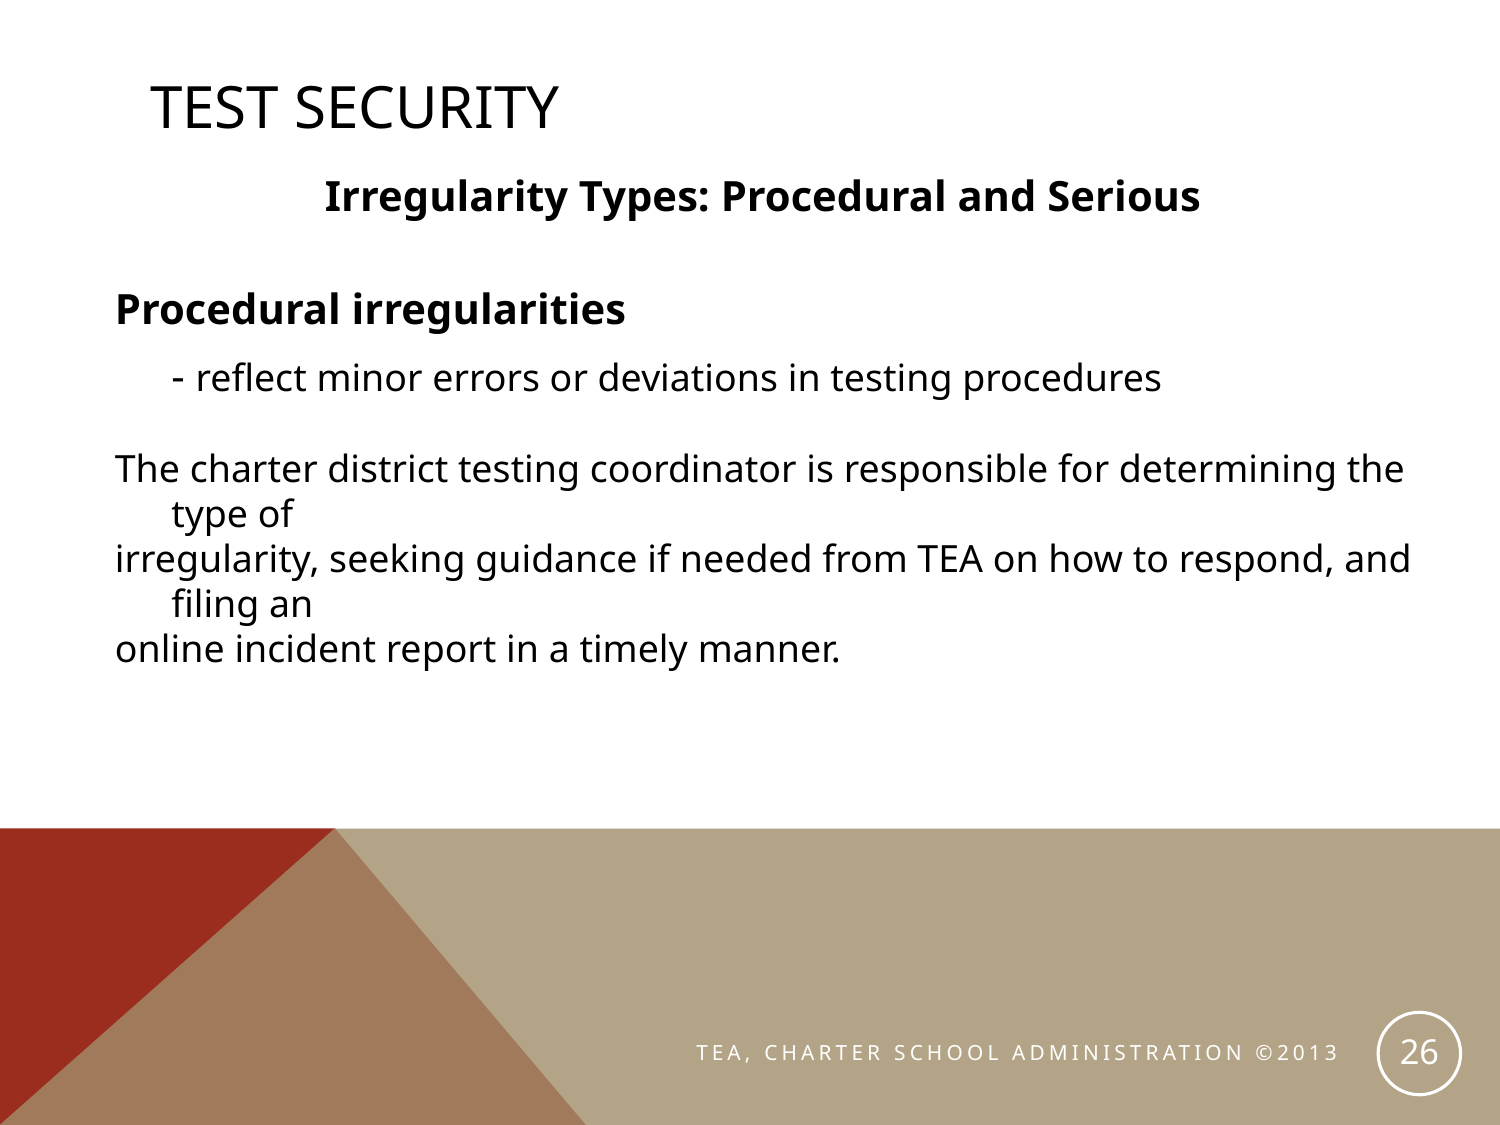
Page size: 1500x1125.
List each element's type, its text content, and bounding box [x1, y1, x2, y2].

list Irregularity Types: Procedural and Serious Procedural irregularities - reflect minor errors or deviations in testing procedures The charter district testing coordinator is responsible for determining the type of irregularity, seeking guidance if needed from TEA on how to respond, and filing an online incident report in a timely manner. [99, 162, 1438, 838]
footer TEA, CHARTER SCHOOL ADMINISTRATION ©2013 [577, 1031, 1352, 1076]
slide_number 26 [1376, 1010, 1463, 1097]
title Test Security [135, 60, 1369, 150]
